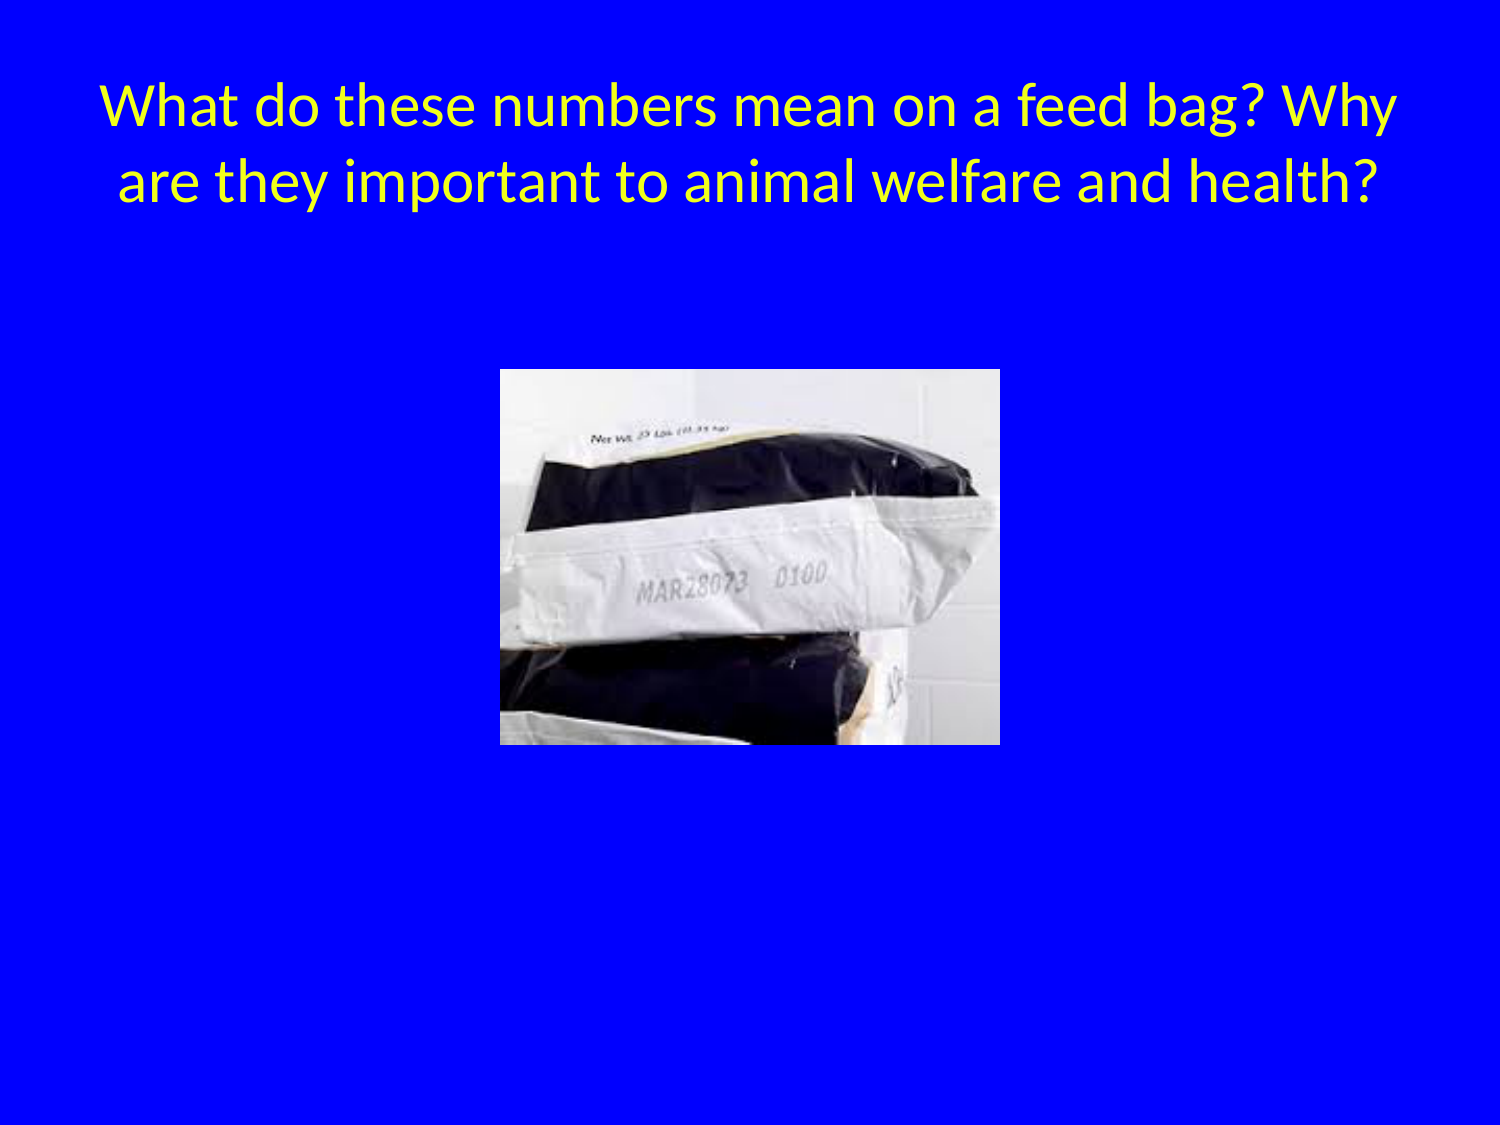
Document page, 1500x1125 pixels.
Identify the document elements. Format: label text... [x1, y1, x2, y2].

title What do these numbers mean on a feed bag? Why are they important to animal welfare and health? [75, 45, 1425, 233]
picture [499, 369, 1001, 745]
